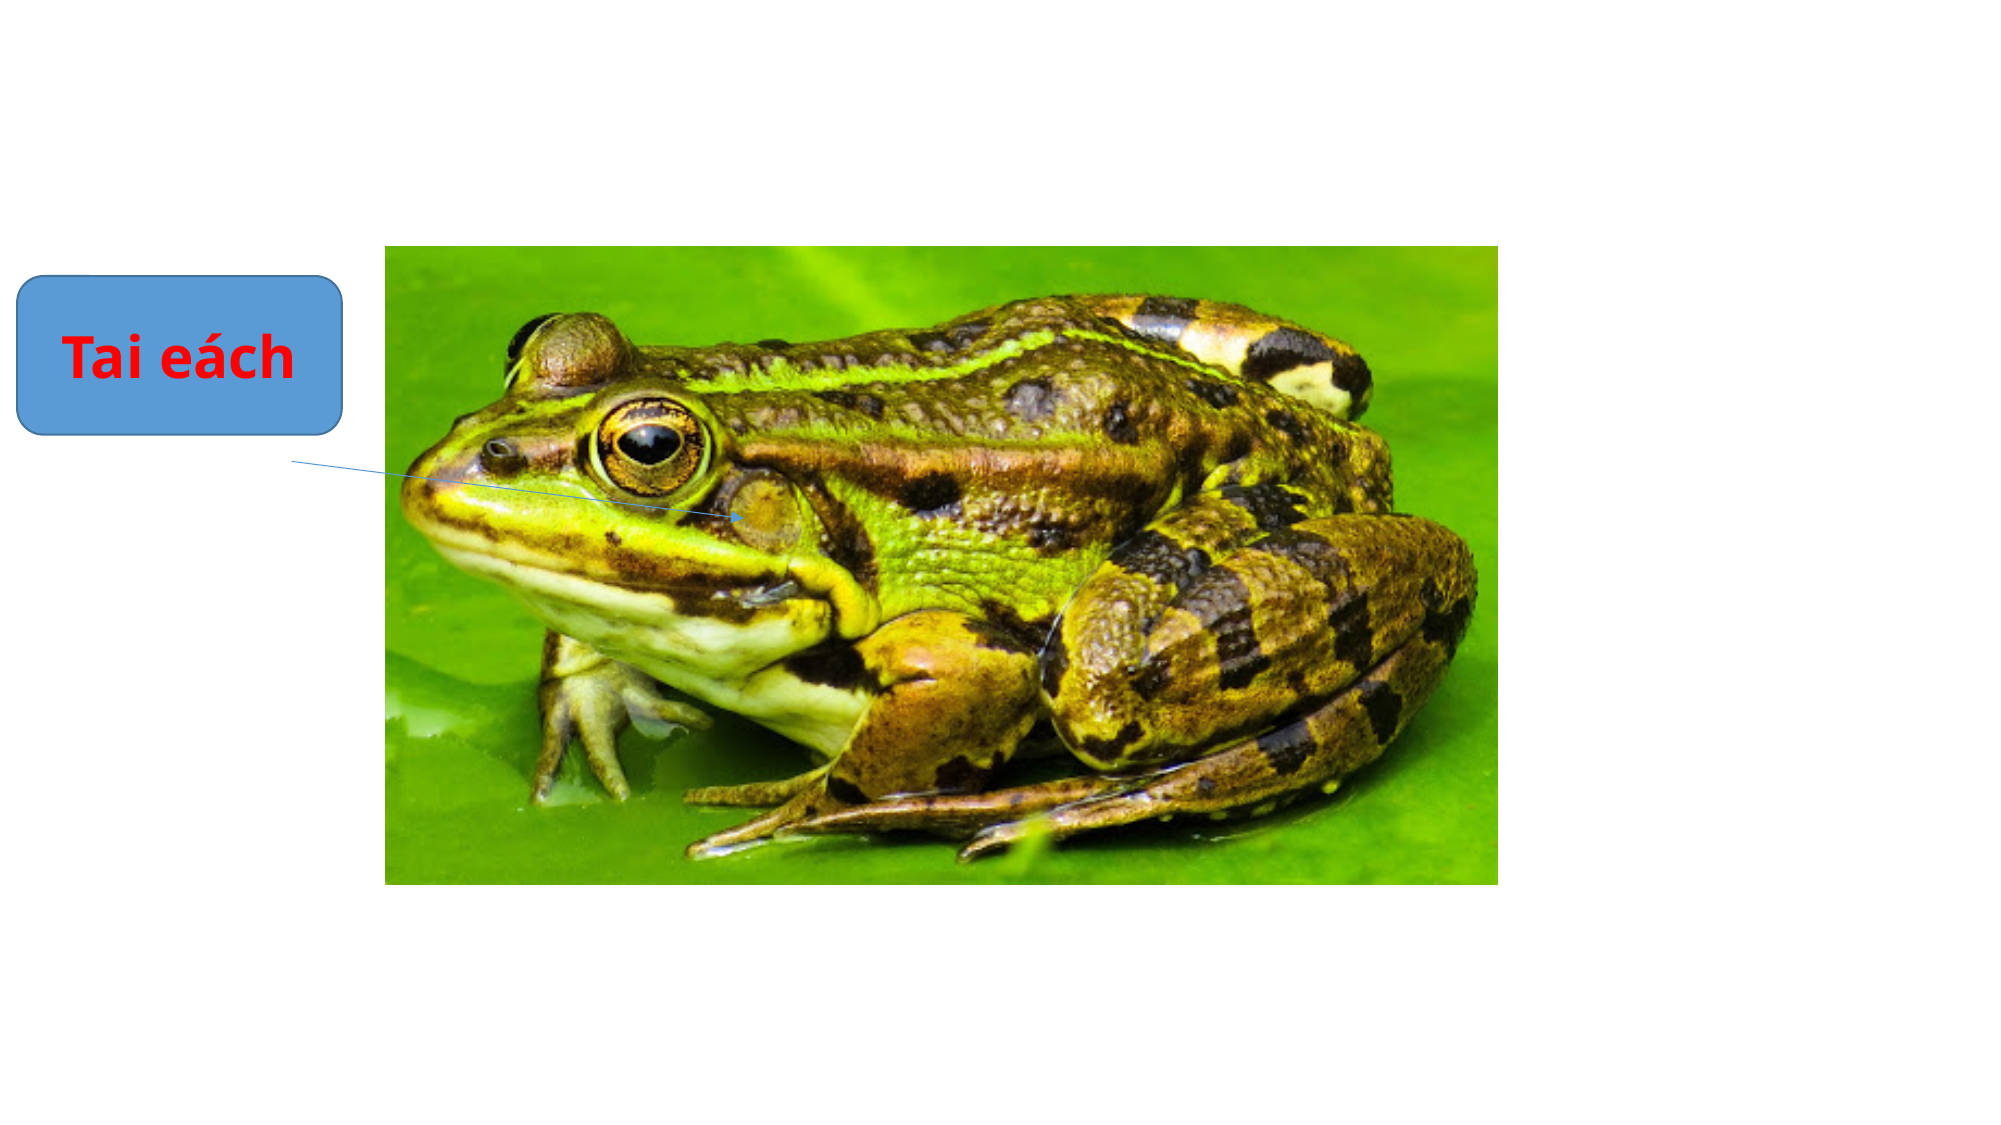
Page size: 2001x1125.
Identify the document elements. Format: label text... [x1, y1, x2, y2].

text_box Tai eách [16, 274, 343, 436]
picture [385, 246, 1498, 885]
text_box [291, 461, 744, 519]
